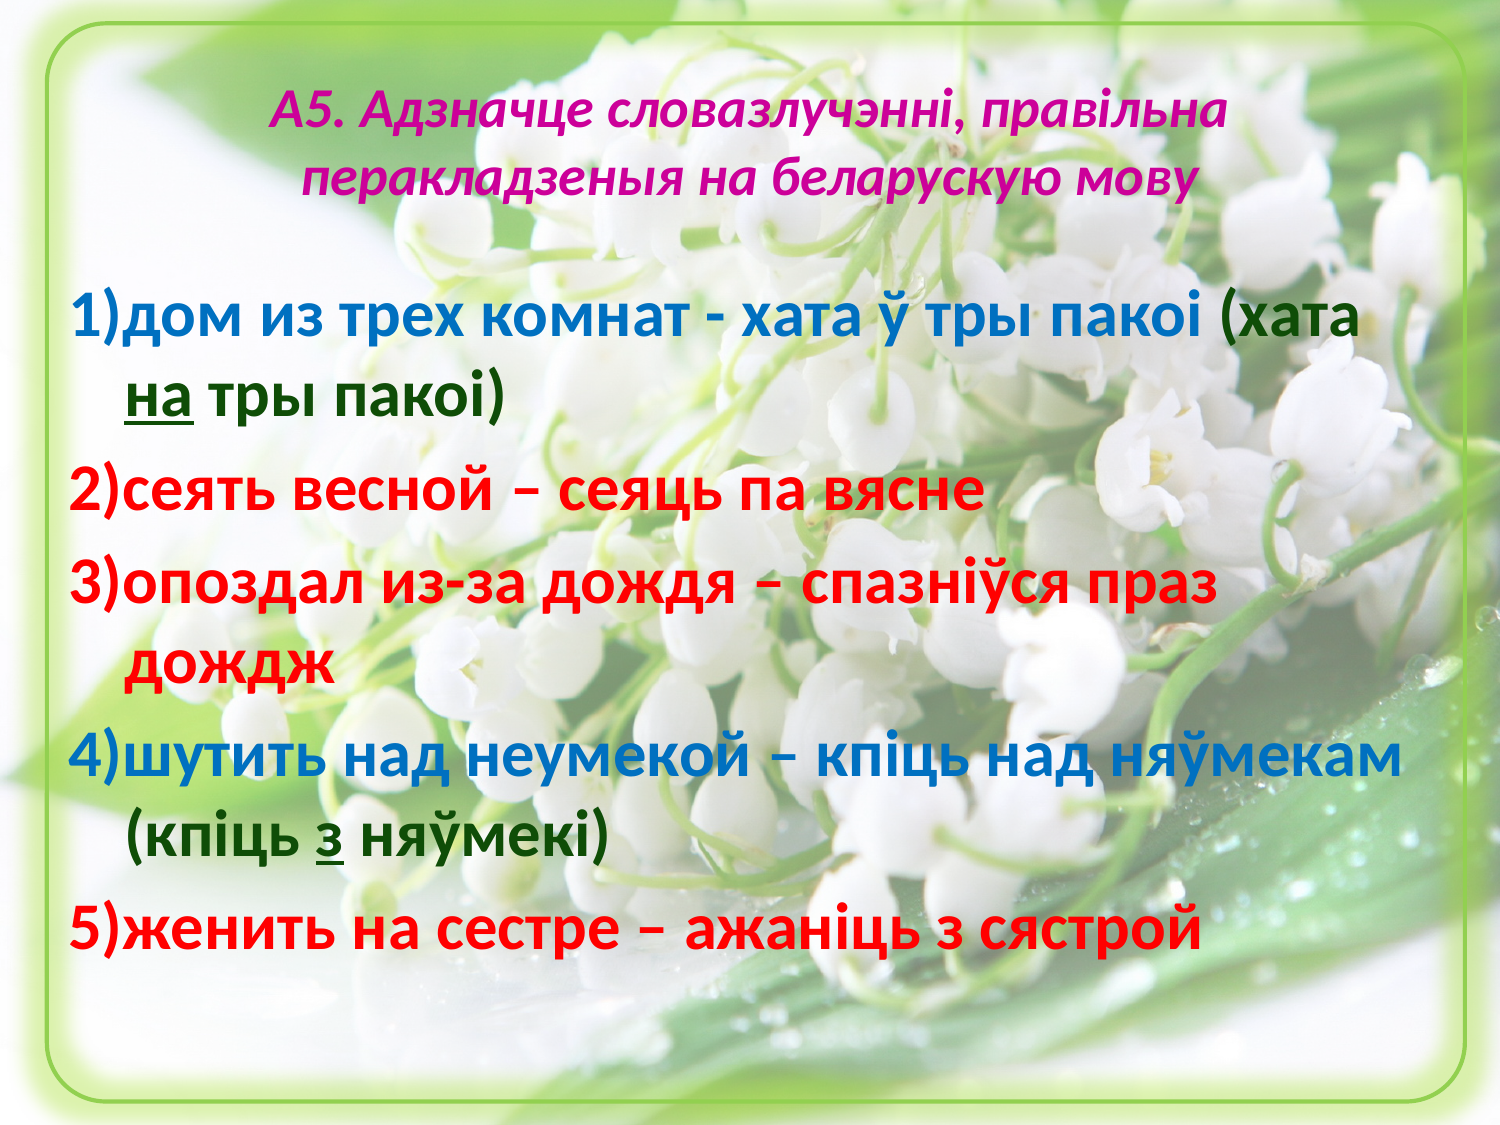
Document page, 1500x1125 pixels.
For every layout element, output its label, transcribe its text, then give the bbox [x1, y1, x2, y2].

title А5. Адзначце словазлучэнні, правільна перакладзеныя на беларускую мову [75, 45, 1425, 233]
list 1)дом из трех комнат - хата ў тры пакоі (хата на тры пакоі) 2)сеять весной – сеяць па вясне 3)опоздал из-за дождя – спазніўся праз дождж 4)шутить над неумекой – кпіць над няўмекам (кпіць з няўмекі) 5)женить на сестре – ажаніць з сястрой [53, 262, 1459, 1005]
